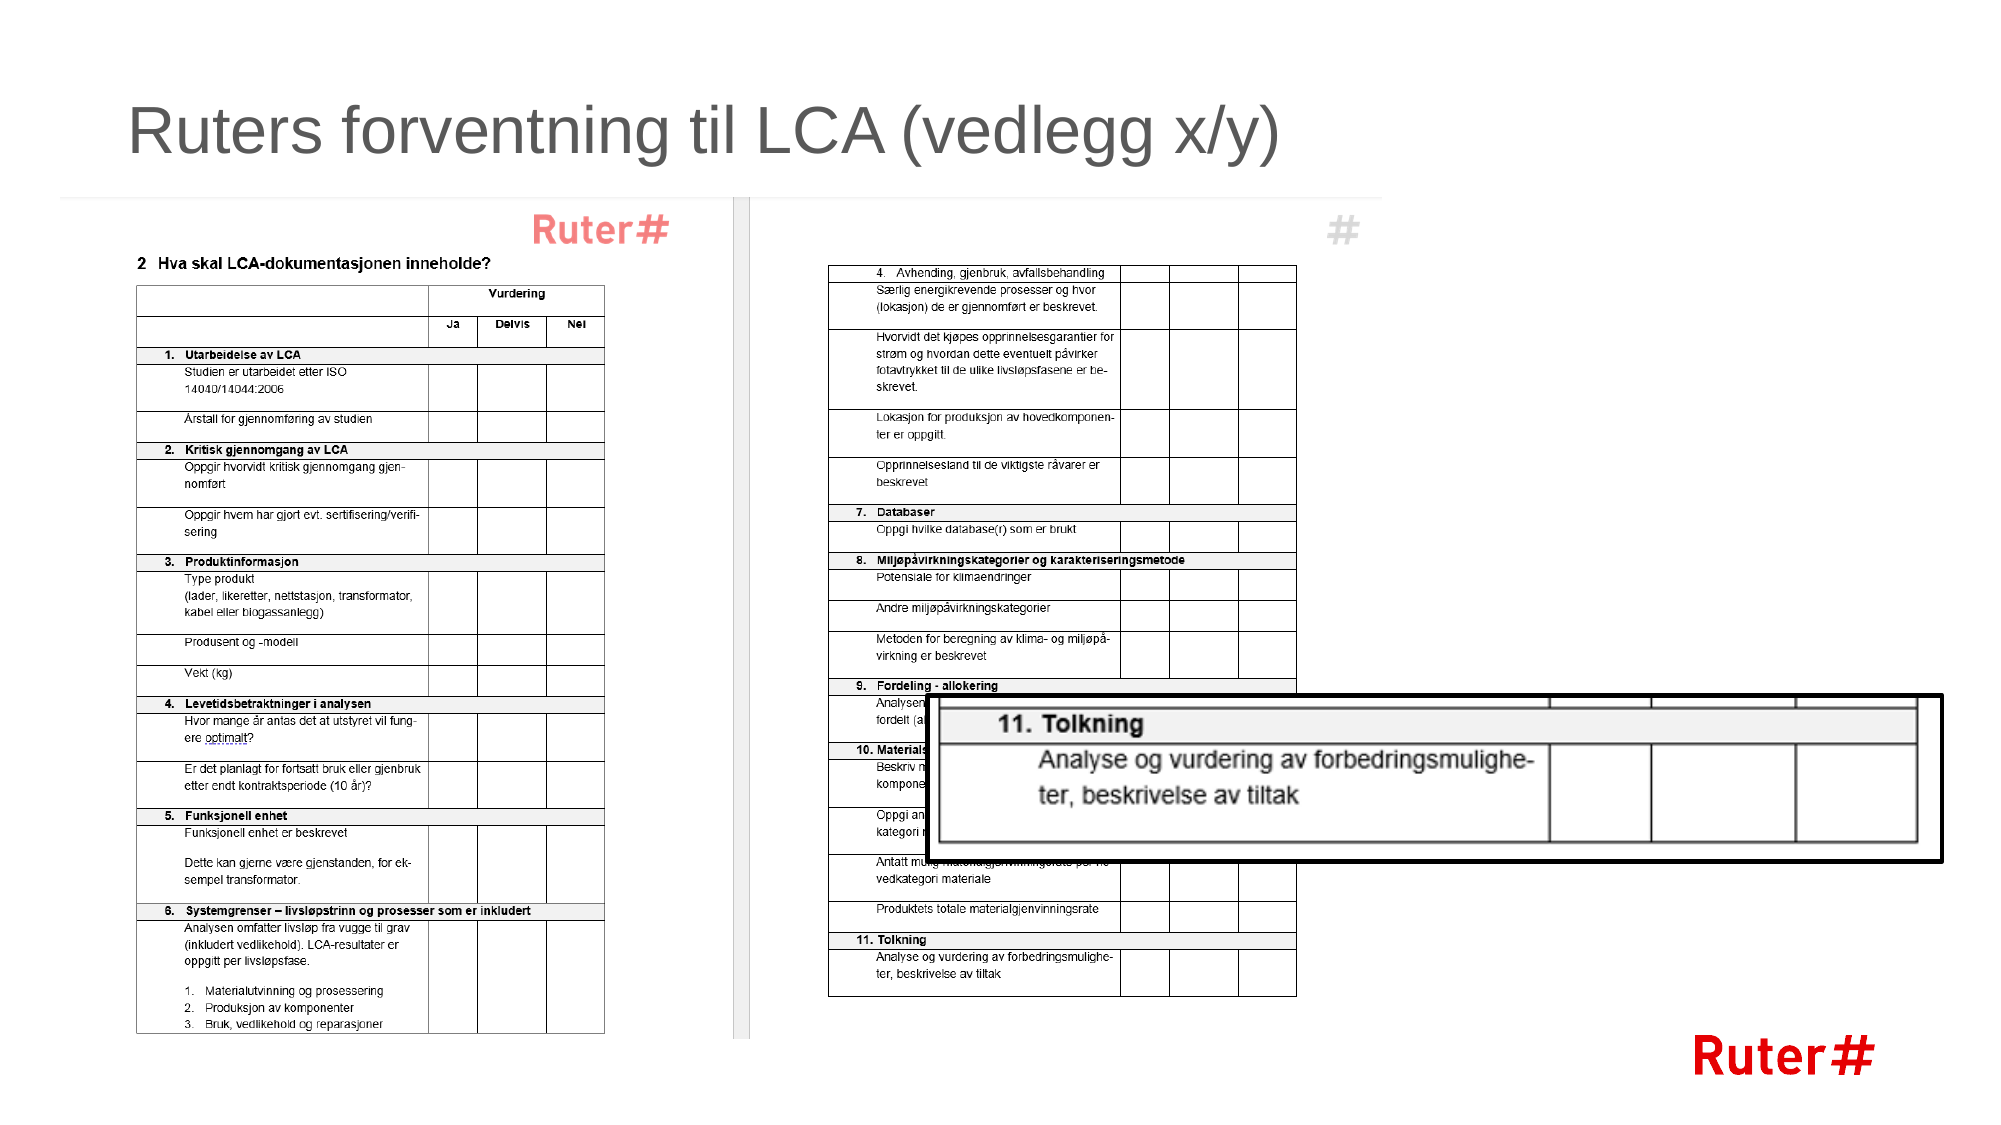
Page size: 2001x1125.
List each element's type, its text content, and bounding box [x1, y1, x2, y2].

picture [1695, 1035, 1875, 1075]
title Ruters forventning til LCA (vedlegg x/y) [127, 86, 1873, 248]
picture [929, 697, 1940, 859]
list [60, 197, 1382, 1039]
